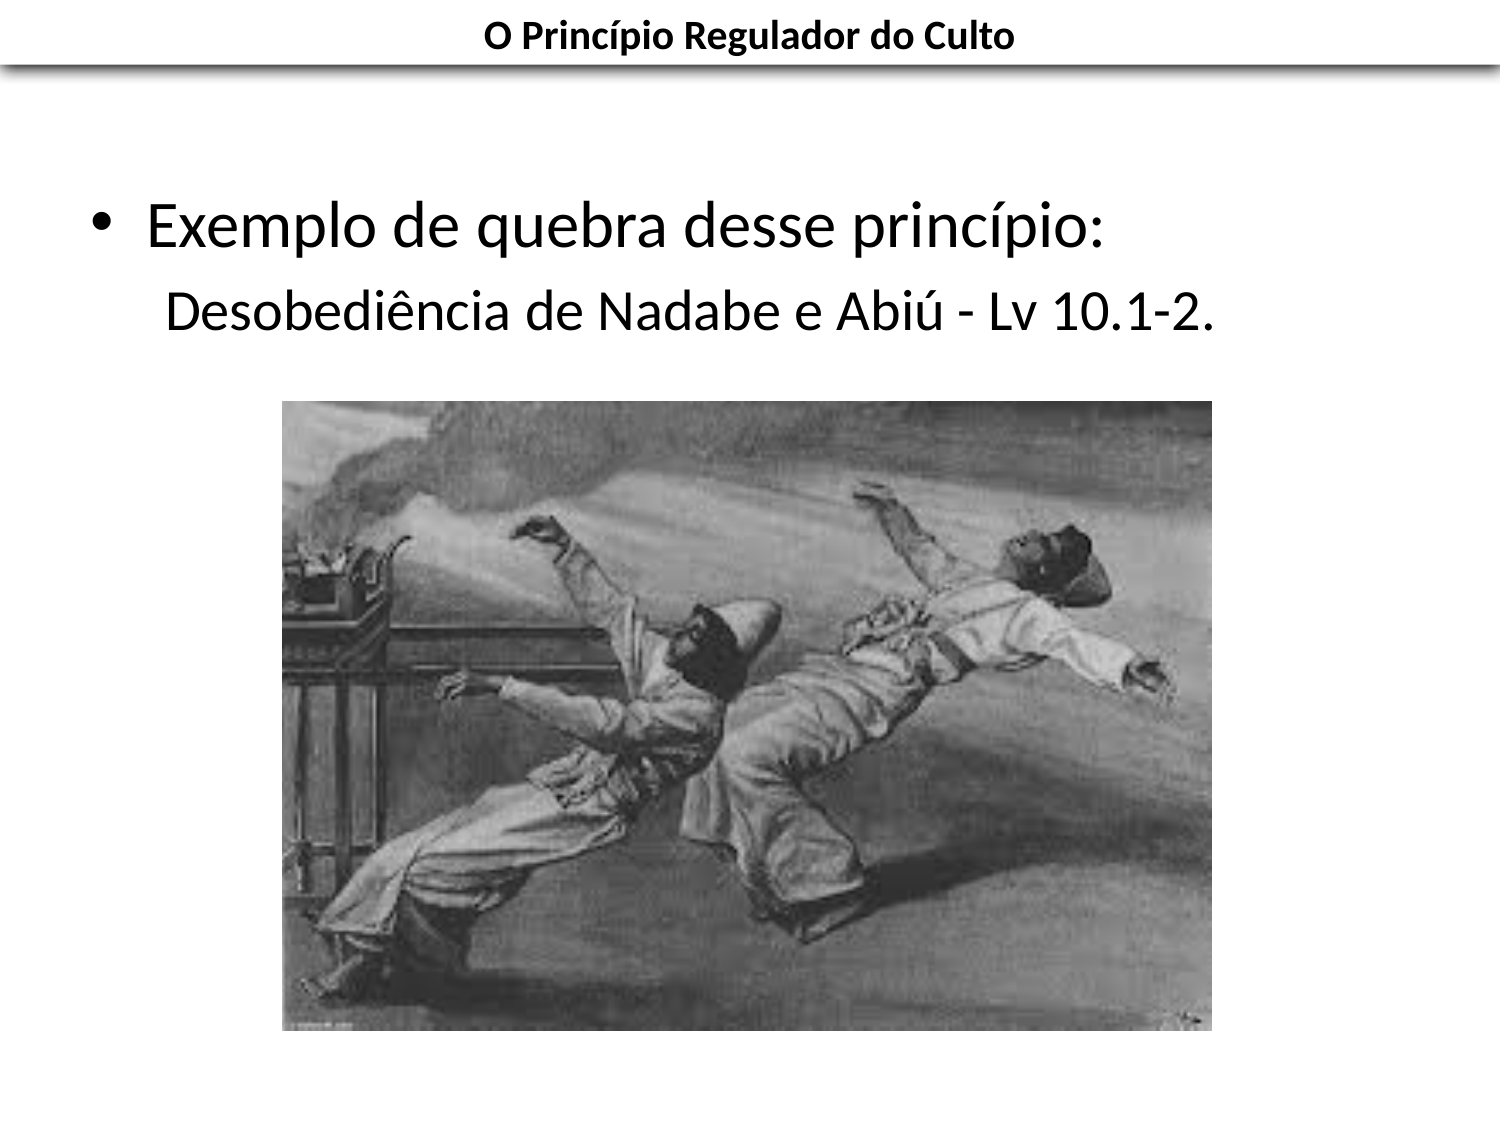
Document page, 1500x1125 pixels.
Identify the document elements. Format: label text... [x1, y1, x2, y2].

picture [282, 400, 1212, 1031]
list Exemplo de quebra desse princípio: Desobediência de Nadabe e Abiú - Lv 10.1-2. [75, 173, 1380, 358]
text_box O Princípio Regulador do Culto [0, 0, 1500, 67]
